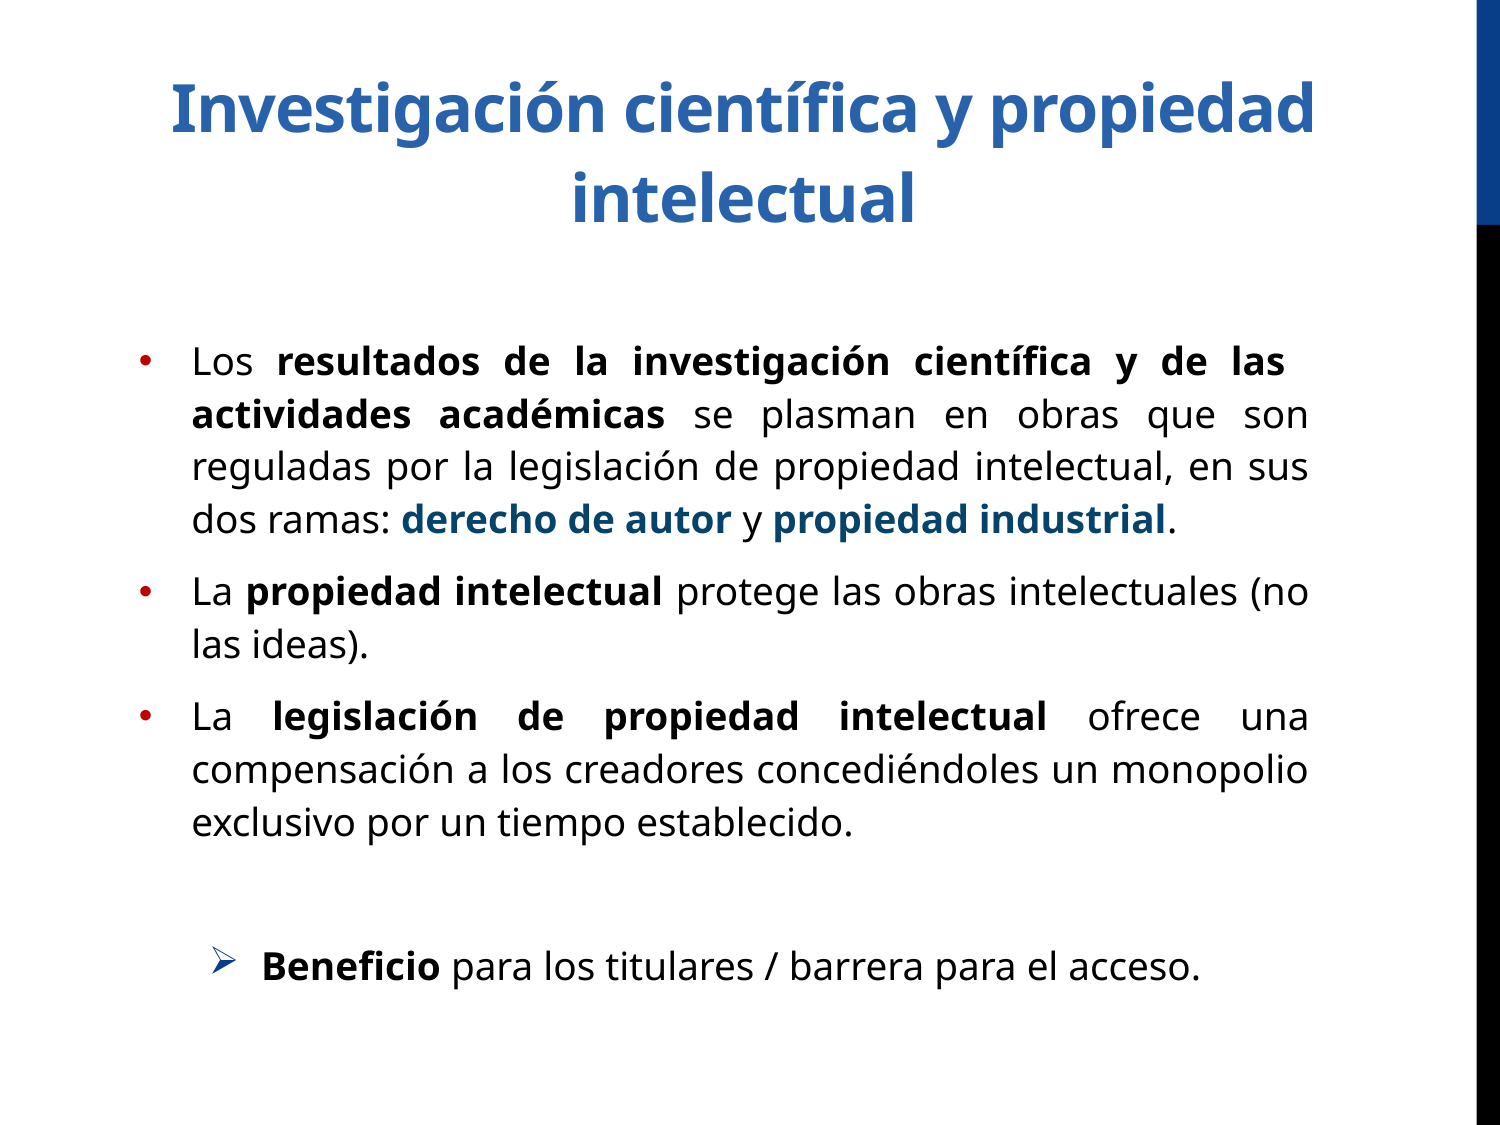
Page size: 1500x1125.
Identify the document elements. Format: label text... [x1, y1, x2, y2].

title Investigación científica y propiedad intelectual [88, 25, 1400, 250]
list Los resultados de la investigación científica y de las actividades académicas se plasman en obras que son reguladas por la legislación de propiedad intelectual, en sus dos ramas: derecho de autor y propiedad industrial. La propiedad intelectual protege las obras intelectuales (no las ideas). La legislación de propiedad intelectual ofrece una compensación a los creadores concediéndoles un monopolio exclusivo por un tiempo establecido. Beneficio para los titulares / barrera para el acceso. [123, 326, 1325, 1005]
